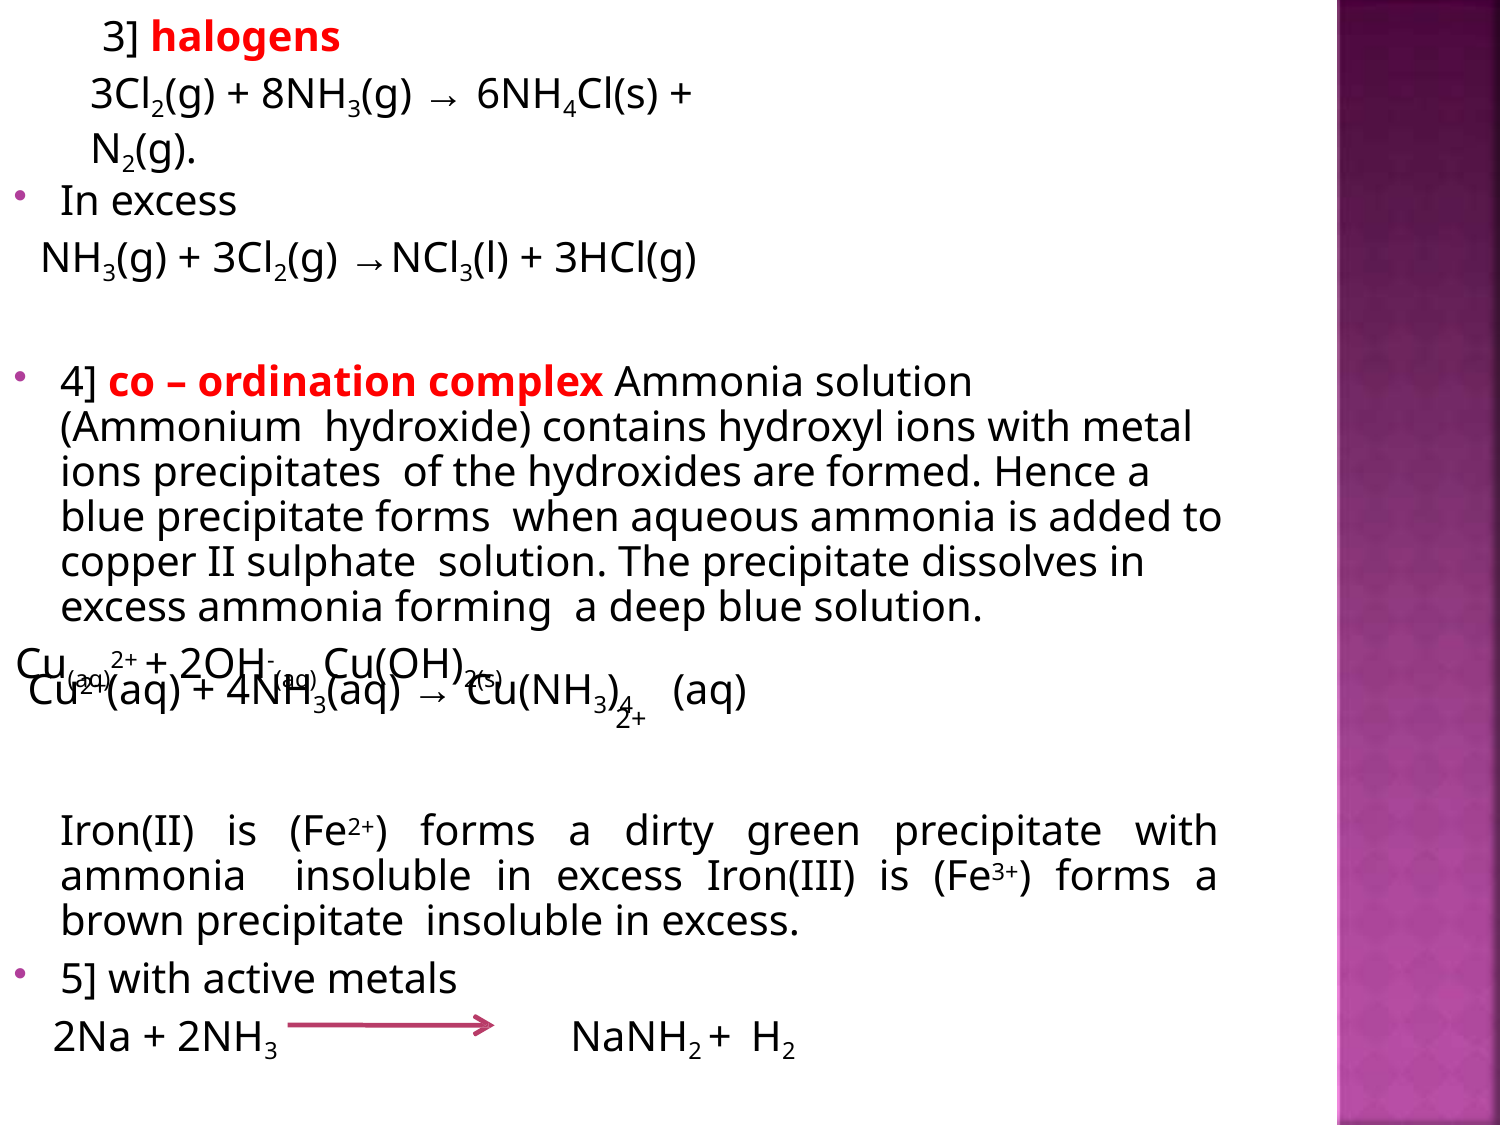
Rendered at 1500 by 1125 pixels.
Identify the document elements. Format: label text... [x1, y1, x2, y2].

text_box [287, 1014, 495, 1037]
title 3] halogens 3Cl2(g) + 8NH3(g) → 6NH4Cl(s) + N2(g). [83, 0, 808, 164]
text_box In excess NH3(g) + 3Cl2(g) →NCl3(l) + 3HCl(g) 4] co – ordination complex Ammonia solution (Ammonium hydroxide) contains hydroxyl ions with metal ions precipitates of the hydroxides are formed. Hence a blue precipitate forms when aqueous ammonia is added to copper II sulphate solution. The precipitate dissolves in excess ammonia forming a deep blue solution. Cu(aq)2+ + 2OH-(aq) Cu(OH)2(s) Cu2+(aq) + 4NH3(aq) → Cu(NH3)4 (aq) 2+ Iron(II) is (Fe2+) forms a dirty green precipitate with ammonia insoluble in excess Iron(III) is (Fe3+) forms a brown precipitate insoluble in excess. 5] with active metals 2Na + 2NH3 NaNH2 + H2 [4, 164, 1233, 1065]
picture [1337, 0, 1500, 1125]
